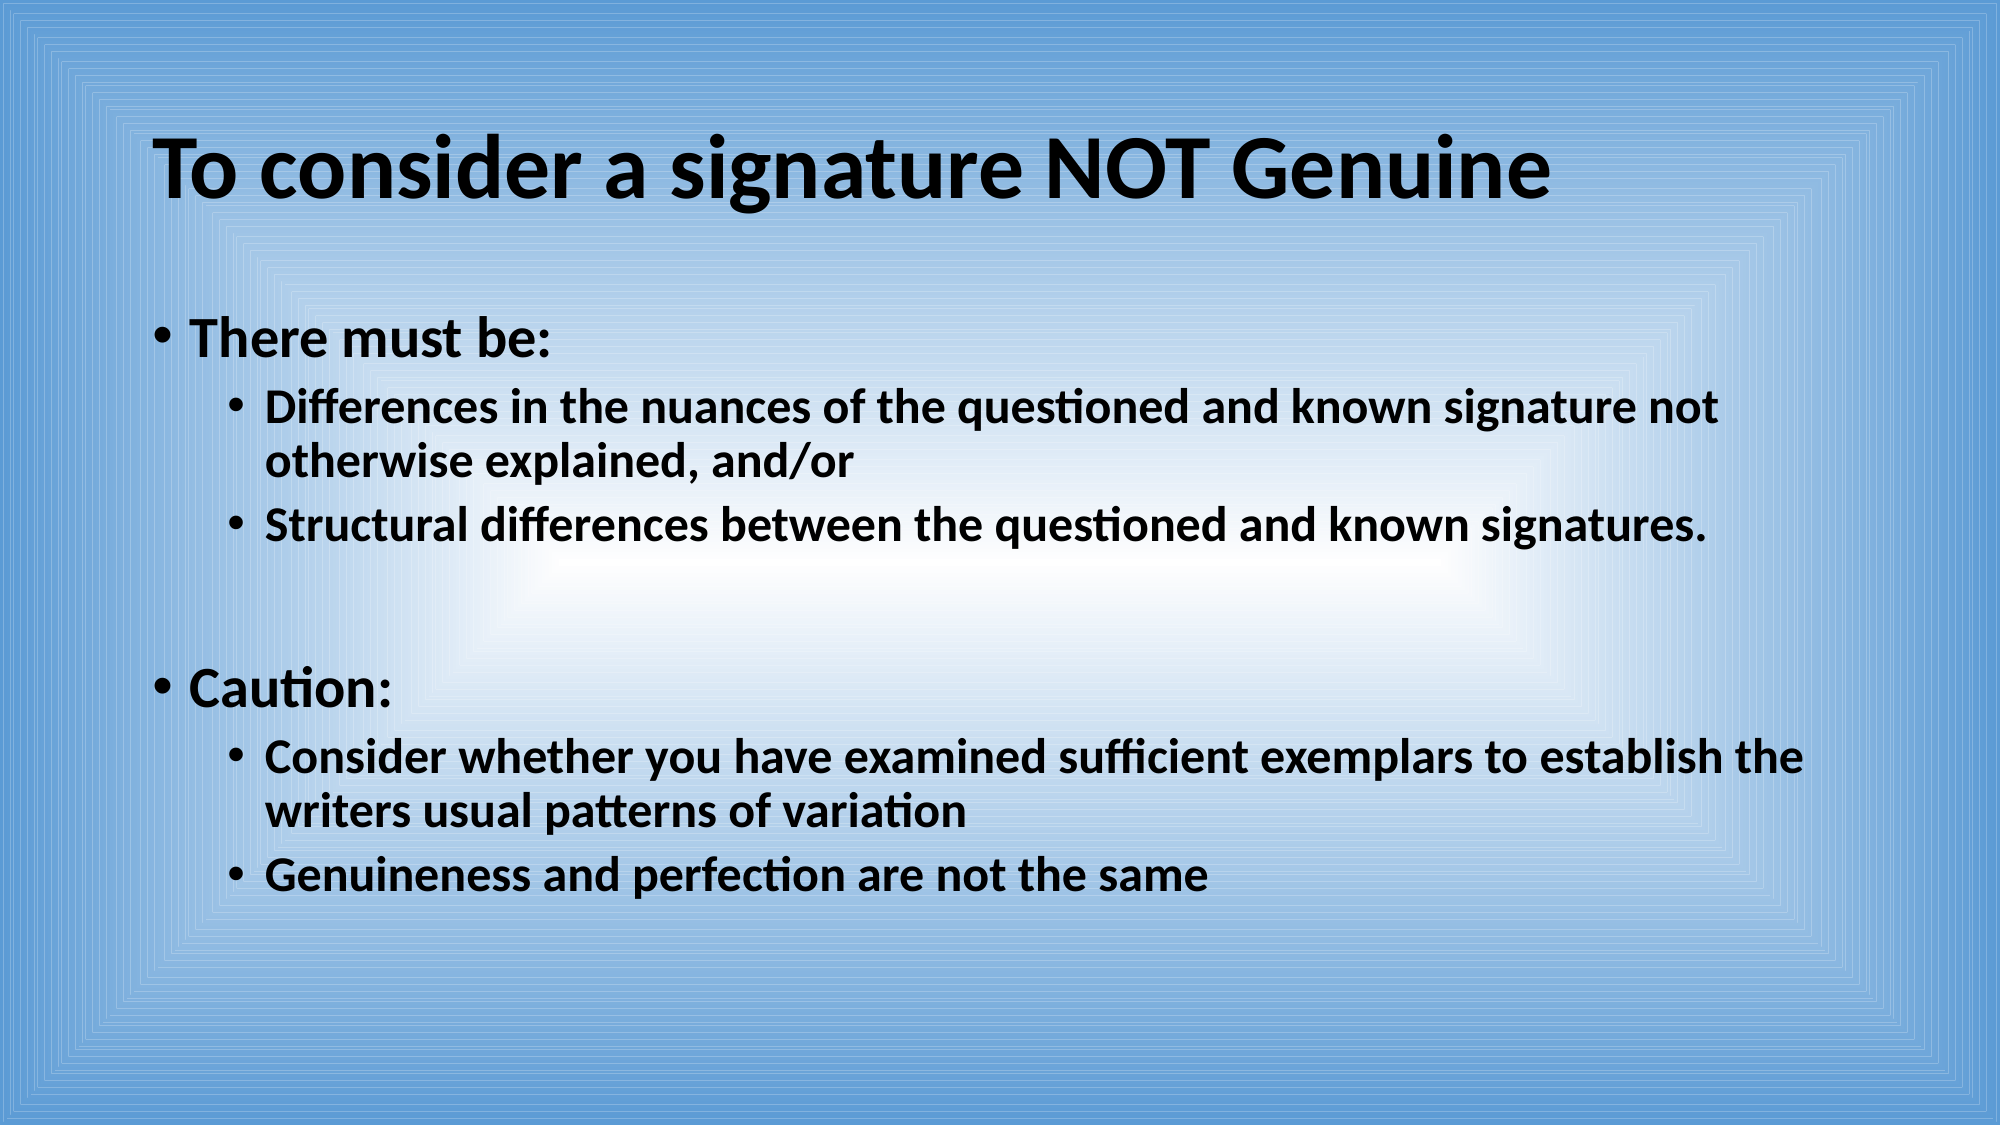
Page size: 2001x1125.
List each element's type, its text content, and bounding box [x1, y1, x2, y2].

title To consider a signature NOT Genuine [137, 59, 1863, 278]
list There must be: Differences in the nuances of the questioned and known signature not otherwise explained, and/or Structural differences between the questioned and known signatures. Caution: Consider whether you have examined sufficient exemplars to establish the writers usual patterns of variation Genuineness and perfection are not the same [137, 299, 1863, 1014]
